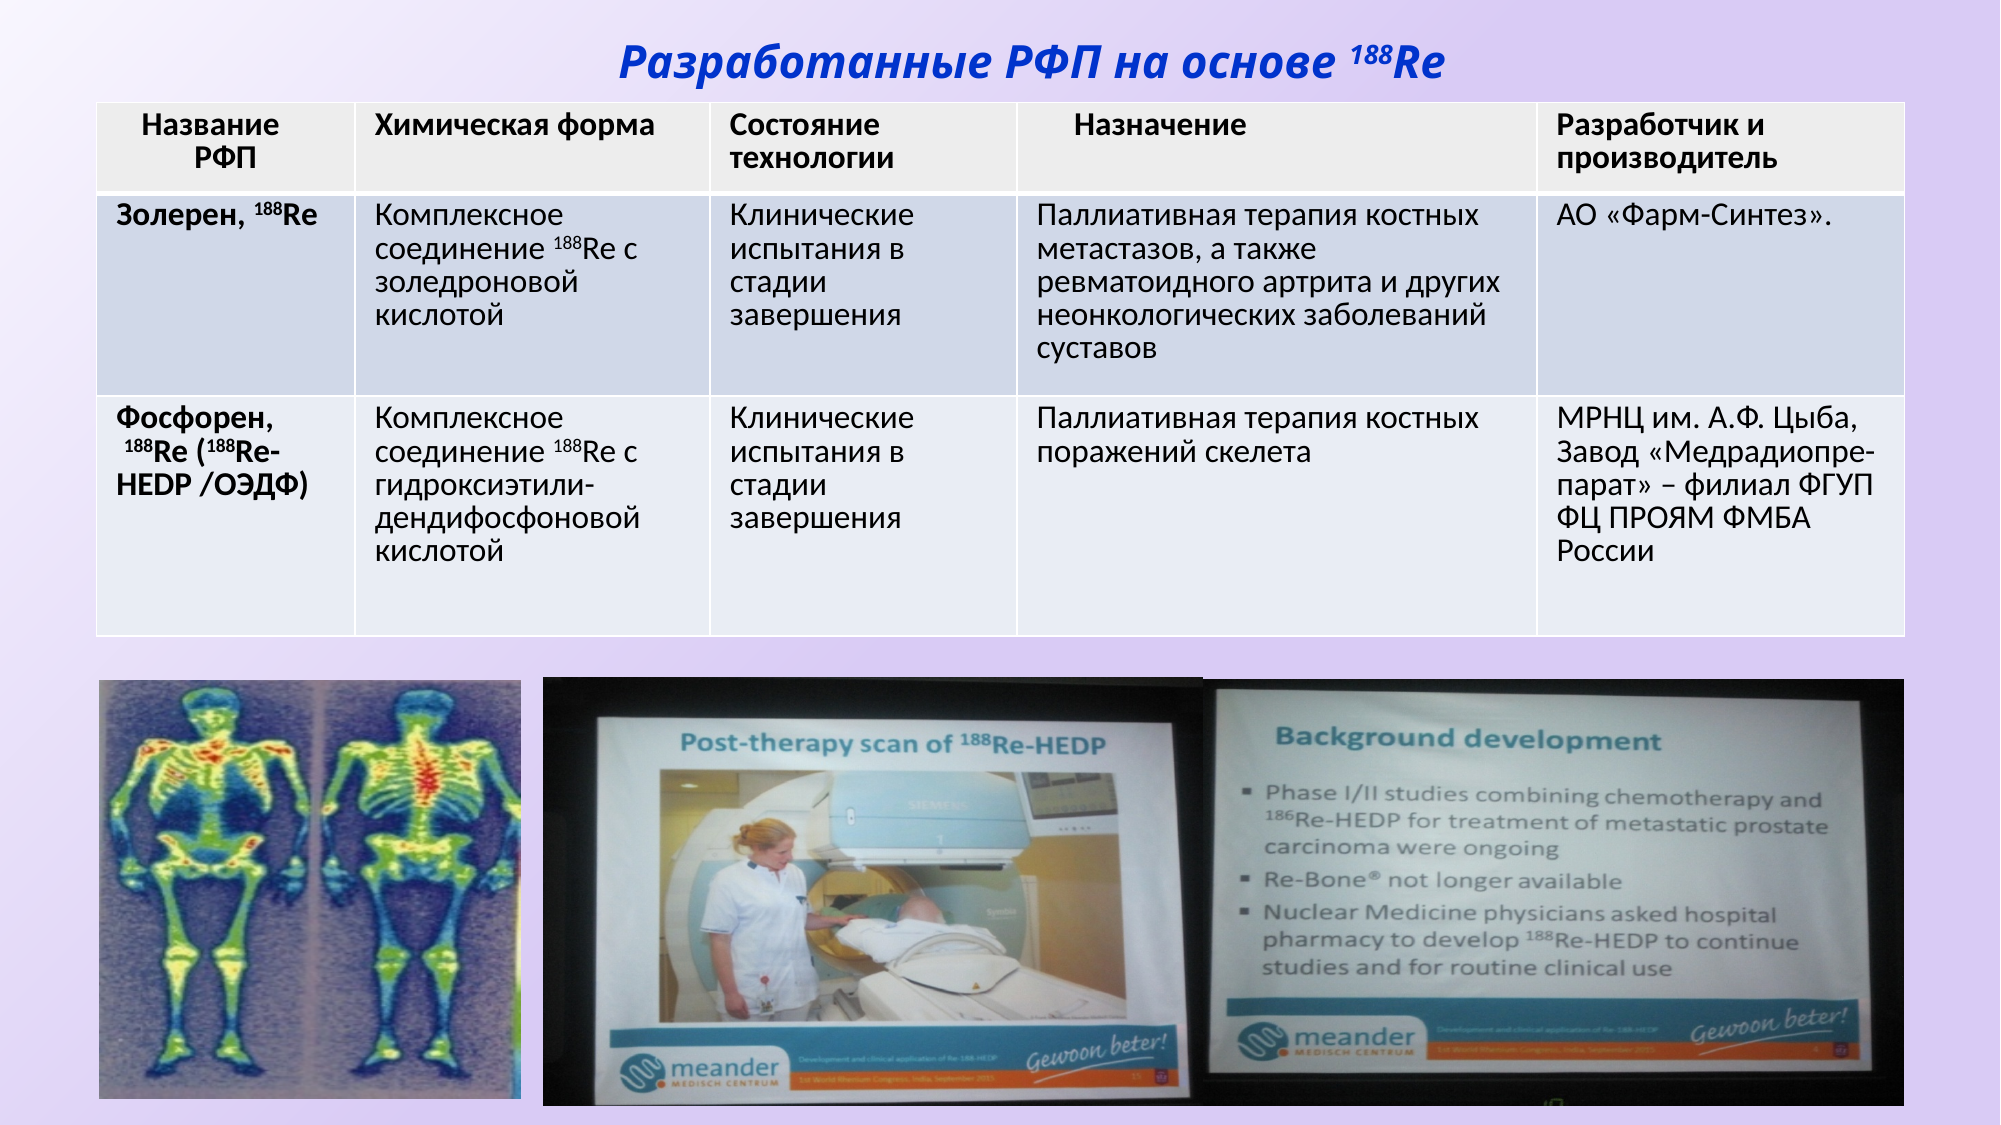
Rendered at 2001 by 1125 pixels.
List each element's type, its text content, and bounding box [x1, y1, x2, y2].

table_cell МРНЦ им. А.Ф. Цыба, Завод «Медрадиопре-парат» – филиал ФГУП ФЦ ПРОЯМ ФМБА России [1538, 397, 1904, 635]
table_header Разработчик и производитель [1538, 103, 1904, 191]
table_header Химическая форма [356, 103, 709, 191]
table_cell Паллиативная терапия костных метастазов, а также ревматоидного артрита и других неонкологических заболеваний суставов [1018, 196, 1536, 395]
picture [99, 680, 521, 1099]
table_cell Паллиативная терапия костных поражений скелета [1018, 397, 1536, 635]
table_header Состояние технологии [711, 103, 1016, 191]
table_cell Золерен, 188Re [97, 196, 354, 395]
table_cell Клинические испытания в стадии завершения [711, 397, 1016, 635]
table_cell Комплексное соединение 188Re с гидроксиэтили-дендифосфоновой кислотой [356, 397, 709, 635]
table_header Назначение [1018, 103, 1536, 191]
table_cell Комплексное соединение 188Re с золедроновой кислотой [356, 196, 709, 395]
title Разработанные РФП на основе 188Re [118, 28, 1935, 99]
table_cell Клинические испытания в стадии завершения [711, 196, 1016, 395]
table_header Название РФП [97, 103, 354, 191]
table_cell АО «Фарм-Синтез». [1538, 196, 1904, 395]
table_cell Фосфорен, 188Re (188Re-HEDP /ОЭДФ) [97, 397, 354, 635]
picture [543, 677, 1904, 1106]
